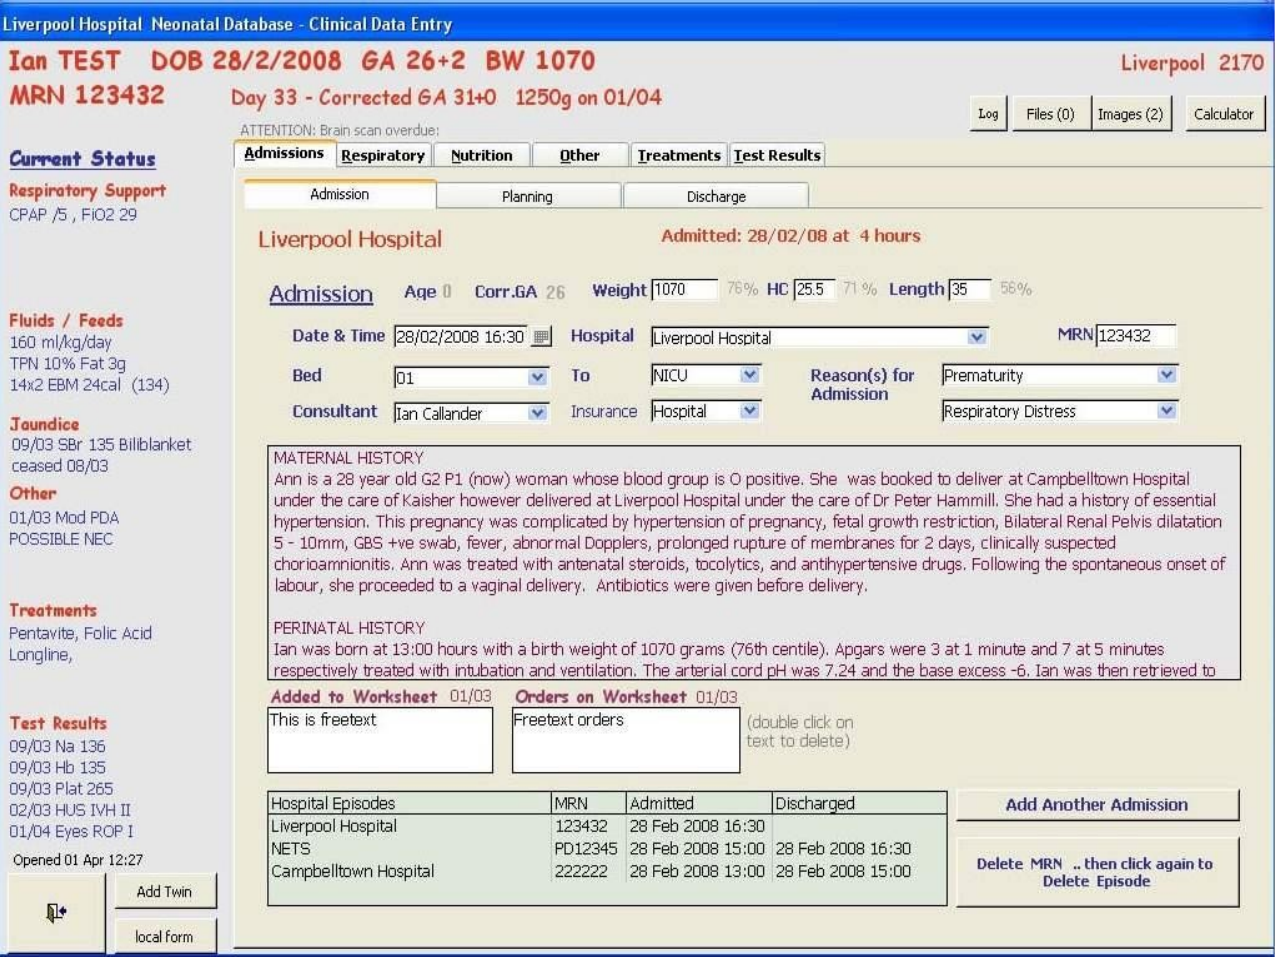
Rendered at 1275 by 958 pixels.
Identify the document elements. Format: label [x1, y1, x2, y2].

text_box [0, 0, 1275, 957]
